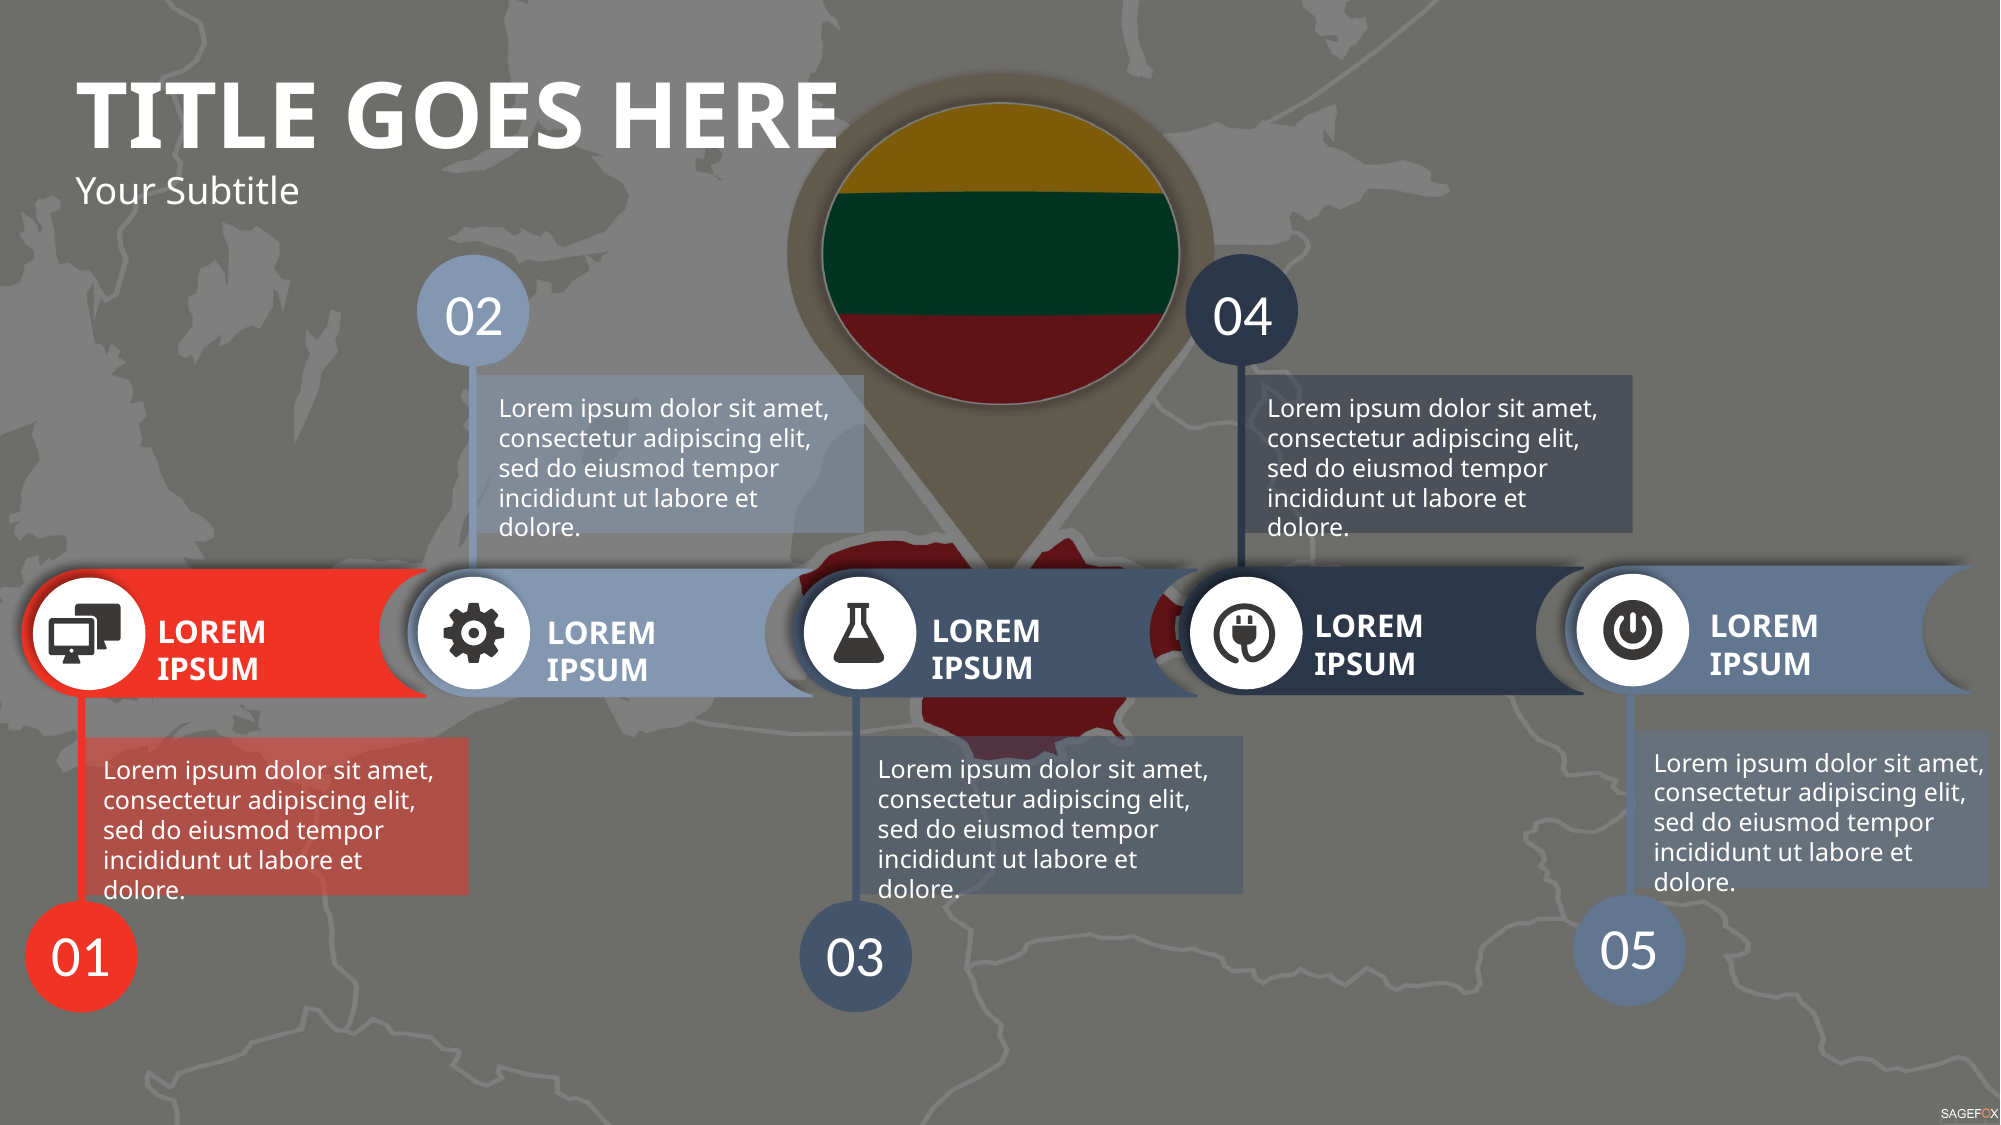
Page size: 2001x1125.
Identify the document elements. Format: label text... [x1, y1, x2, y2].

text_box TITLE GOES HERE Your Subtitle [60, 49, 1036, 220]
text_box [48, 603, 121, 664]
text_box [31, 576, 147, 692]
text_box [1213, 603, 1276, 664]
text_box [792, 693, 919, 1013]
text_box LOREM IPSUM [147, 607, 382, 693]
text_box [18, 693, 145, 1013]
text_box [1603, 600, 1663, 661]
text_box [443, 602, 505, 663]
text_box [919, 736, 1244, 895]
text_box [538, 374, 865, 533]
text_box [1693, 729, 2000, 888]
text_box LOREM IPSUM [921, 606, 1156, 691]
text_box [1189, 575, 1304, 691]
text_box [1177, 595, 1571, 697]
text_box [145, 737, 469, 896]
text_box LOREM IPSUM [1304, 601, 1539, 687]
text_box [1273, 565, 1585, 618]
picture [0, 0, 2001, 1125]
text_box [1575, 572, 1691, 687]
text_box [1566, 687, 1693, 1006]
text_box [407, 567, 814, 699]
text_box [411, 254, 538, 574]
text_box [98, 567, 420, 619]
text_box [833, 602, 885, 663]
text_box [1306, 374, 1633, 533]
text_box LOREM IPSUM [536, 608, 772, 694]
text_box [1180, 254, 1306, 573]
text_box [1564, 614, 1613, 687]
text_box [802, 575, 918, 691]
text_box [1642, 564, 1972, 696]
text_box LOREM IPSUM [1699, 601, 1934, 687]
text_box [791, 567, 1199, 699]
text_box [416, 575, 532, 691]
text_box [20, 609, 428, 699]
